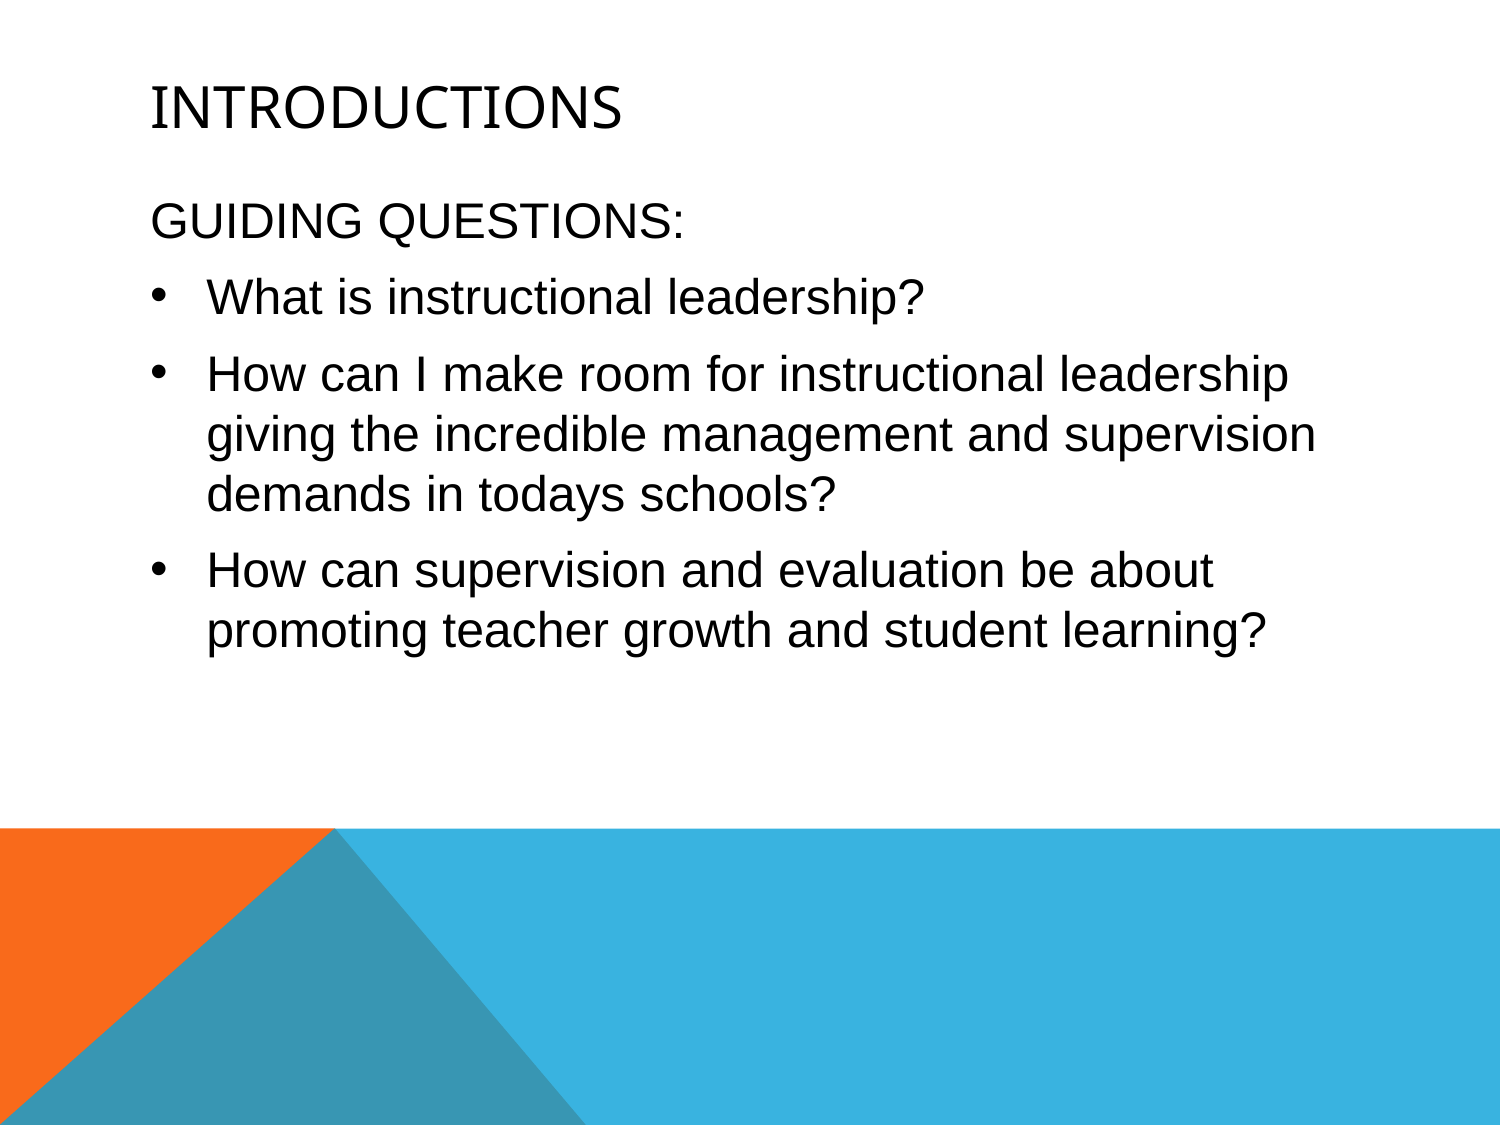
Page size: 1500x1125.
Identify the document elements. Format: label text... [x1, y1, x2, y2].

list GUIDING QUESTIONS: What is instructional leadership? How can I make room for instructional leadership giving the incredible management and supervision demands in todays schools? How can supervision and evaluation be about promoting teacher growth and student learning? [135, 180, 1369, 768]
title introductions [135, 60, 1369, 150]
